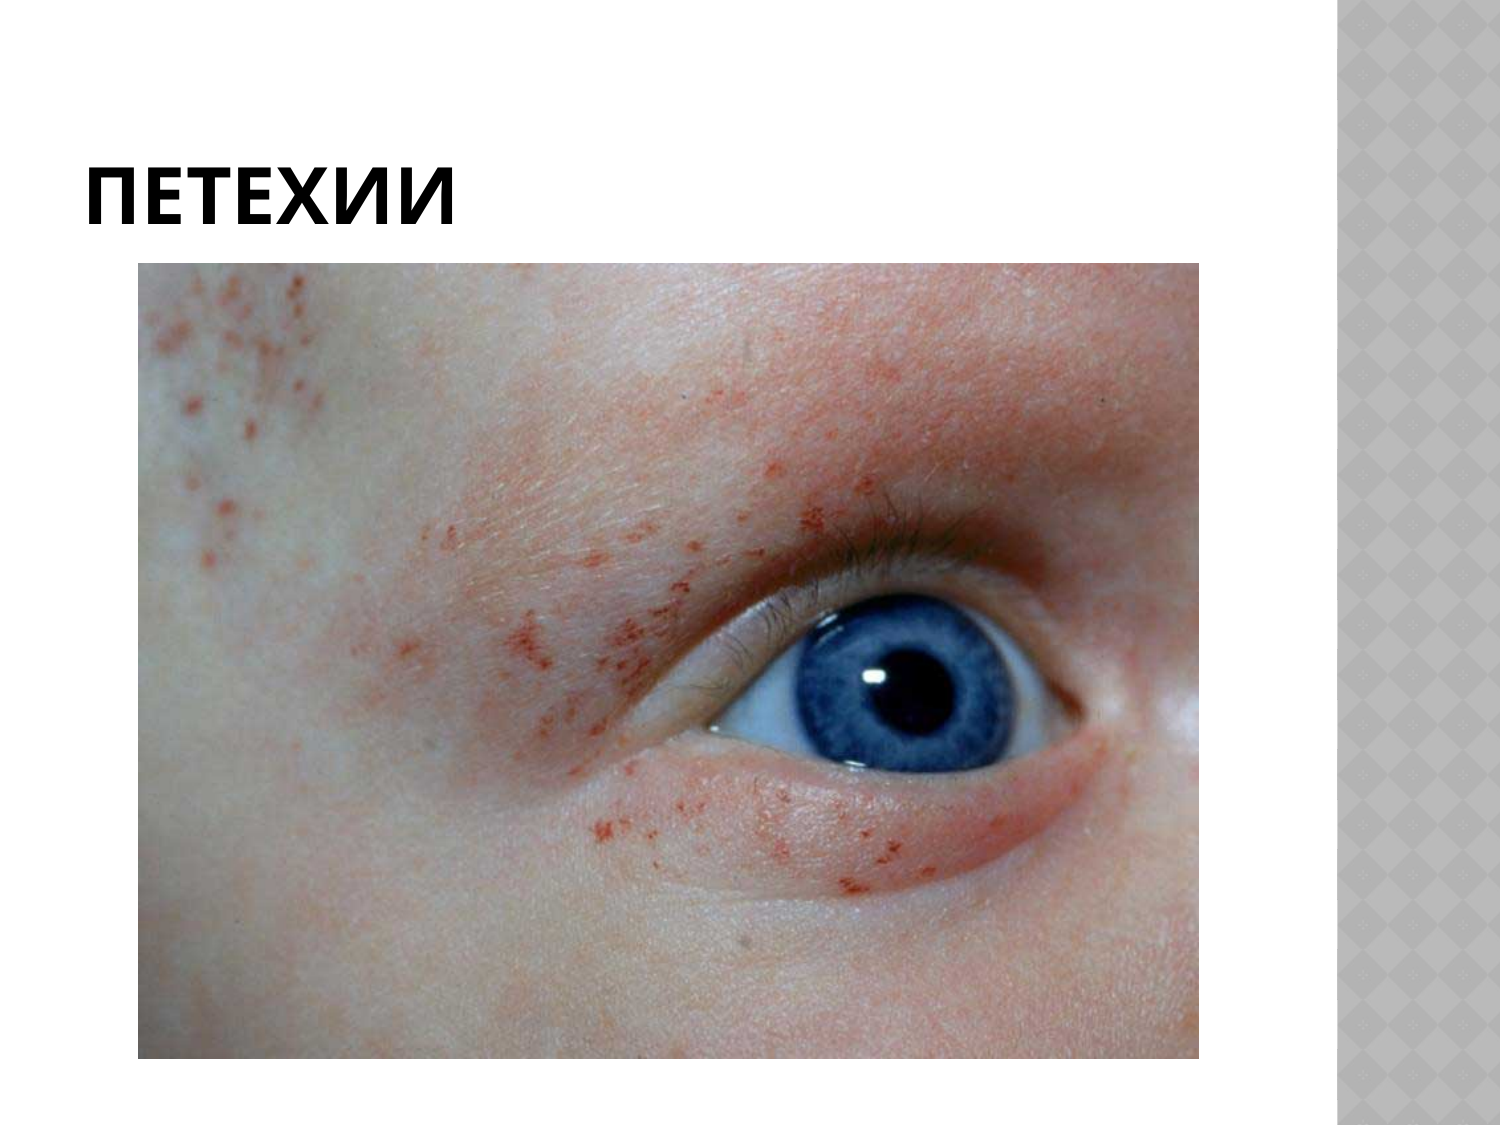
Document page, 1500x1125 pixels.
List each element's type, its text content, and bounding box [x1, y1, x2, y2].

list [138, 263, 1200, 1060]
title Петехии [75, 52, 1263, 240]
